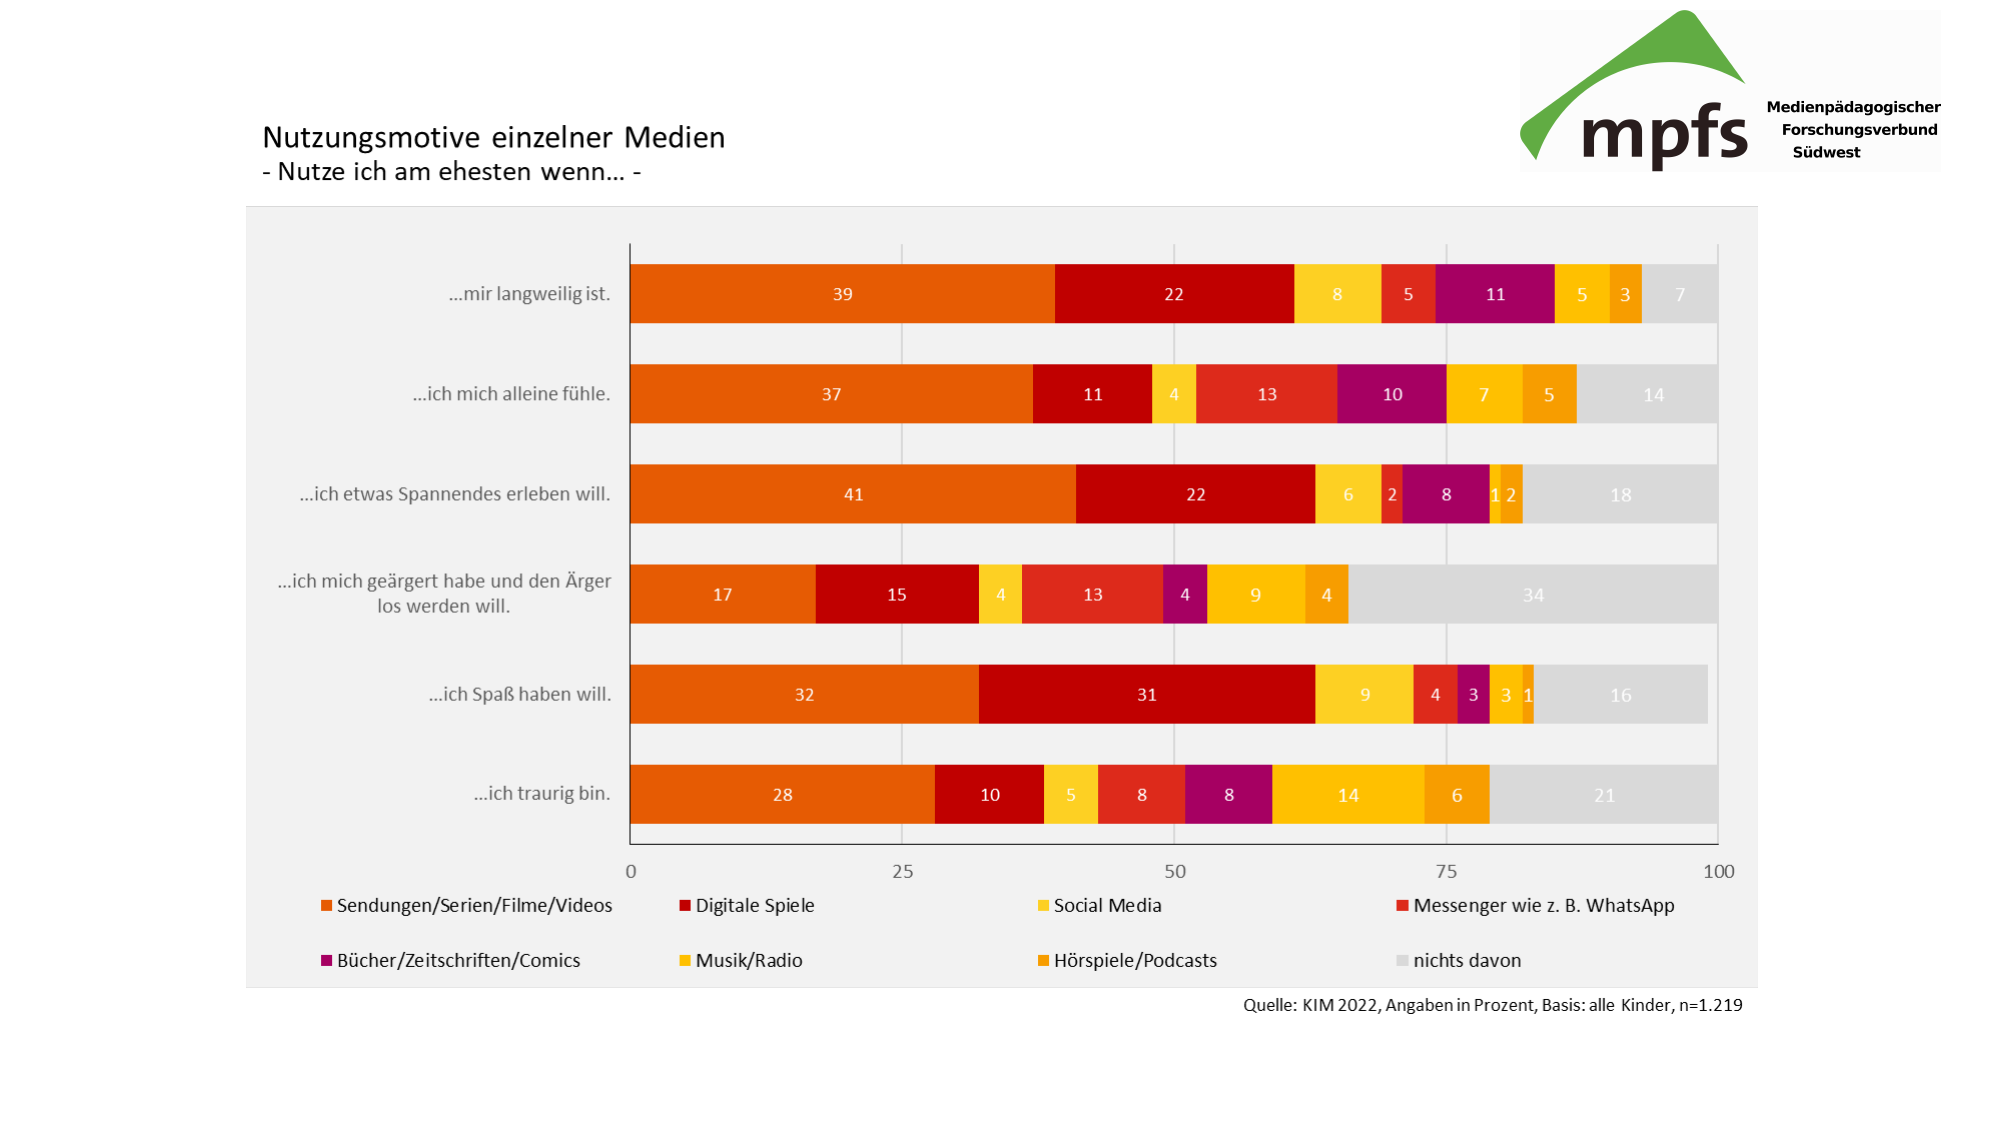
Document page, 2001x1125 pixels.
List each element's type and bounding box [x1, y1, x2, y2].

picture [241, 10, 1941, 1035]
